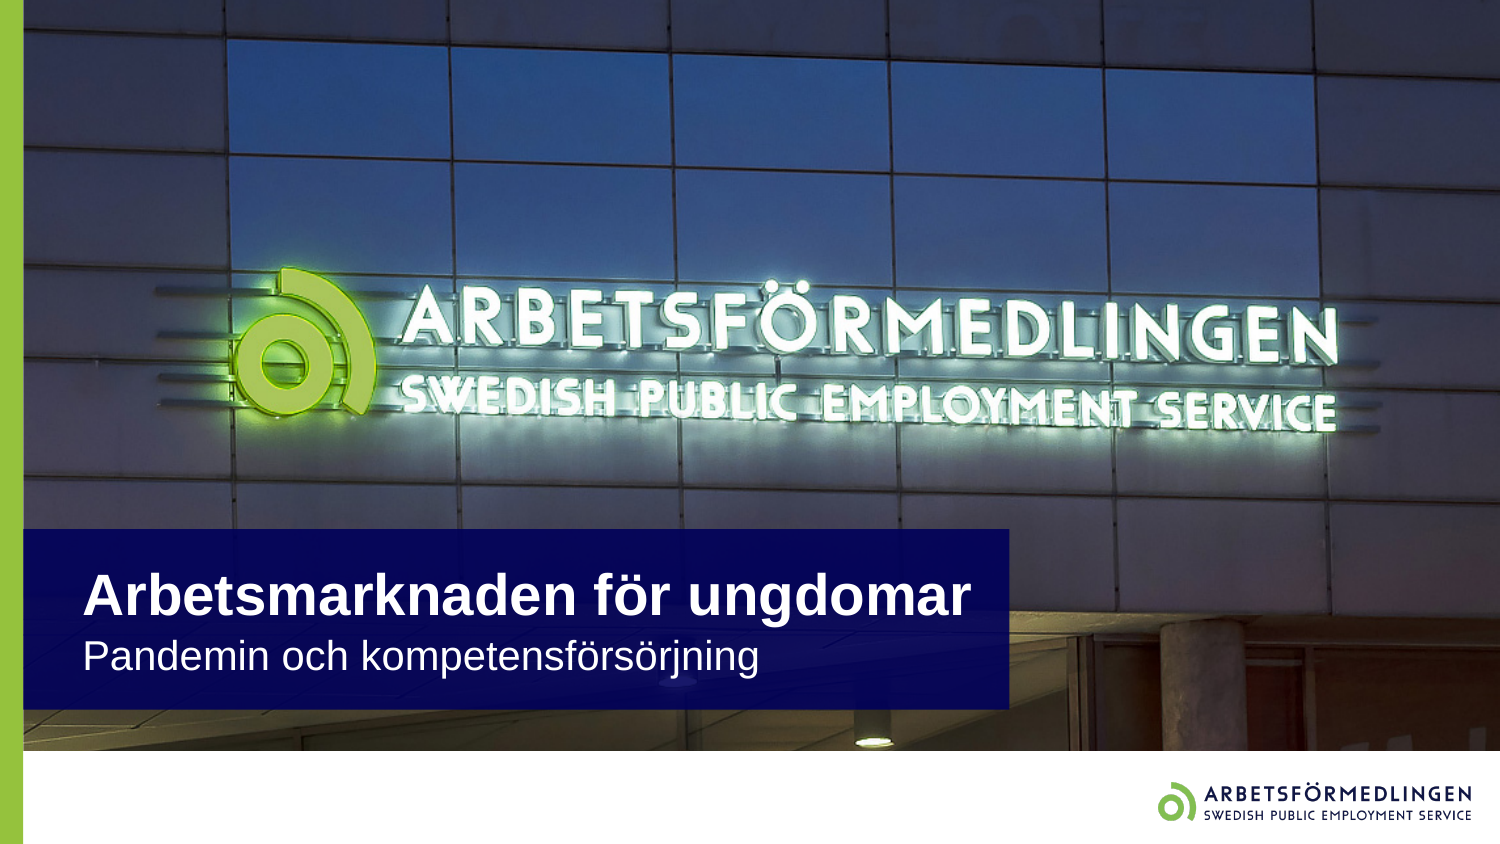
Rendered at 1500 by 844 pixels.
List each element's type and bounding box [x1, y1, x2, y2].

picture [1158, 782, 1471, 821]
picture [22, 0, 1500, 751]
